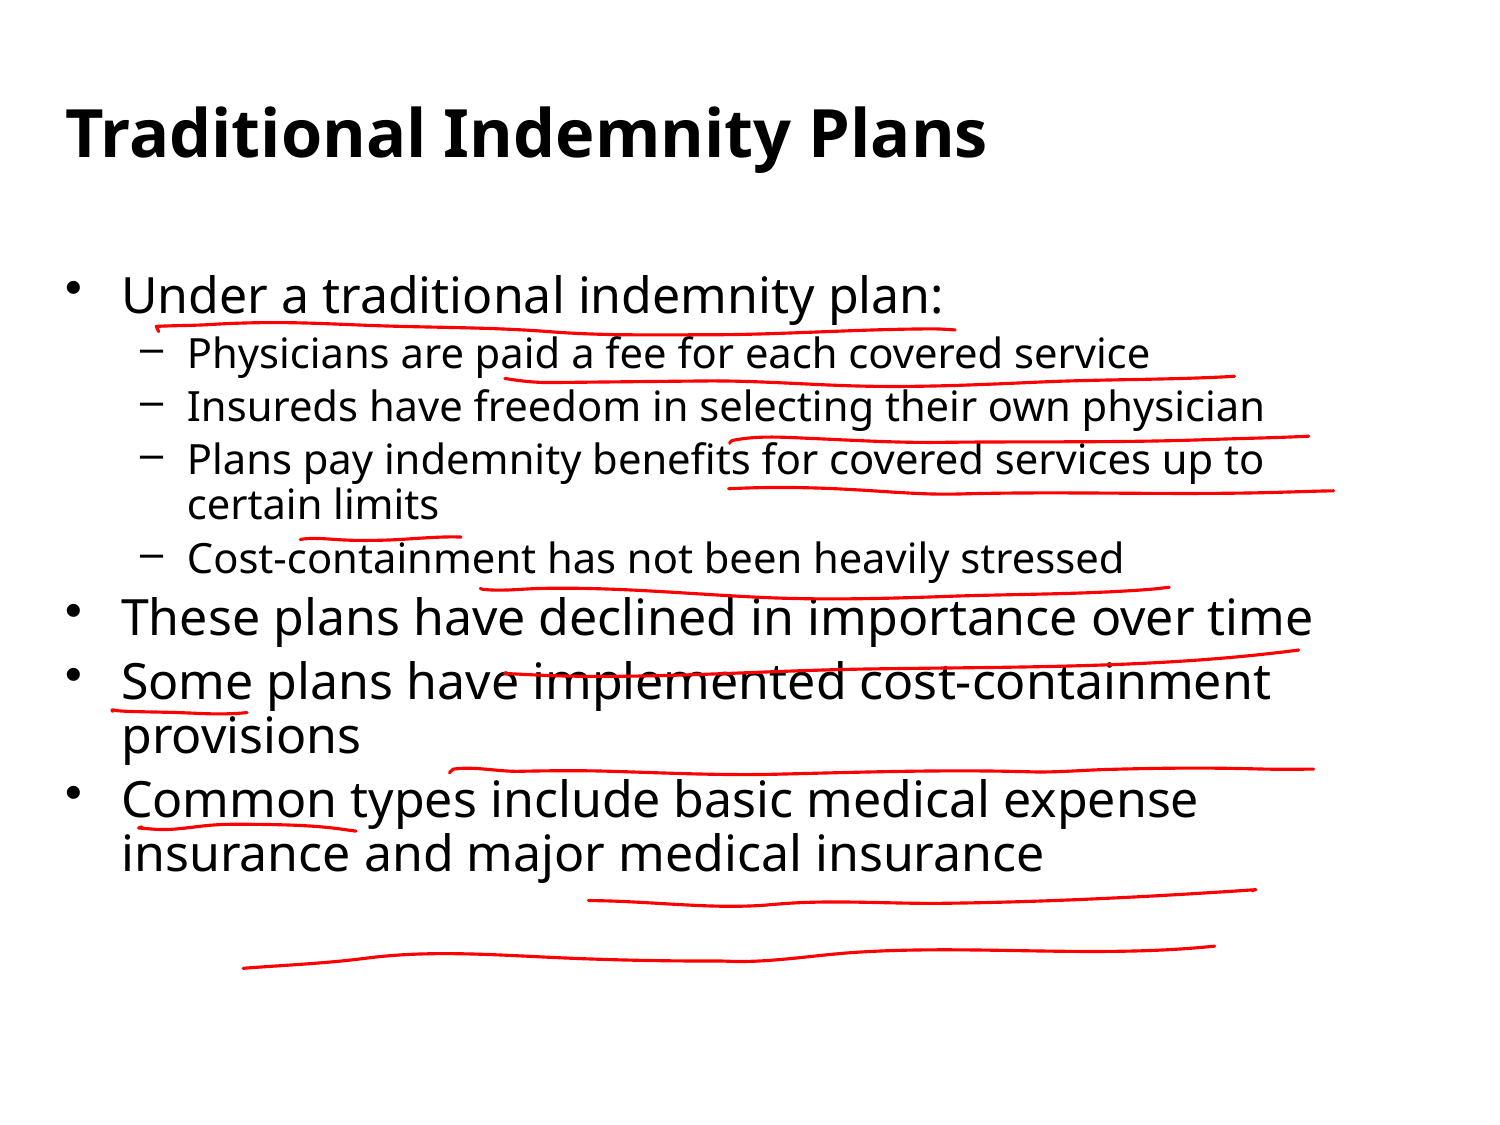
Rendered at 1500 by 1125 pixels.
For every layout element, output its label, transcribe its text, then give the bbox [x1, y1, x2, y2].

title Traditional Indemnity Plans [50, 49, 1463, 213]
list Under a traditional indemnity plan: Physicians are paid a fee for each covered service Insureds have freedom in selecting their own physician Plans pay indemnity benefits for covered services up to certain limits Cost-containment has not been heavily stressed These plans have declined in importance over time Some plans have implemented cost-containment provisions Common types include basic medical expense insurance and major medical insurance [50, 262, 1411, 1013]
